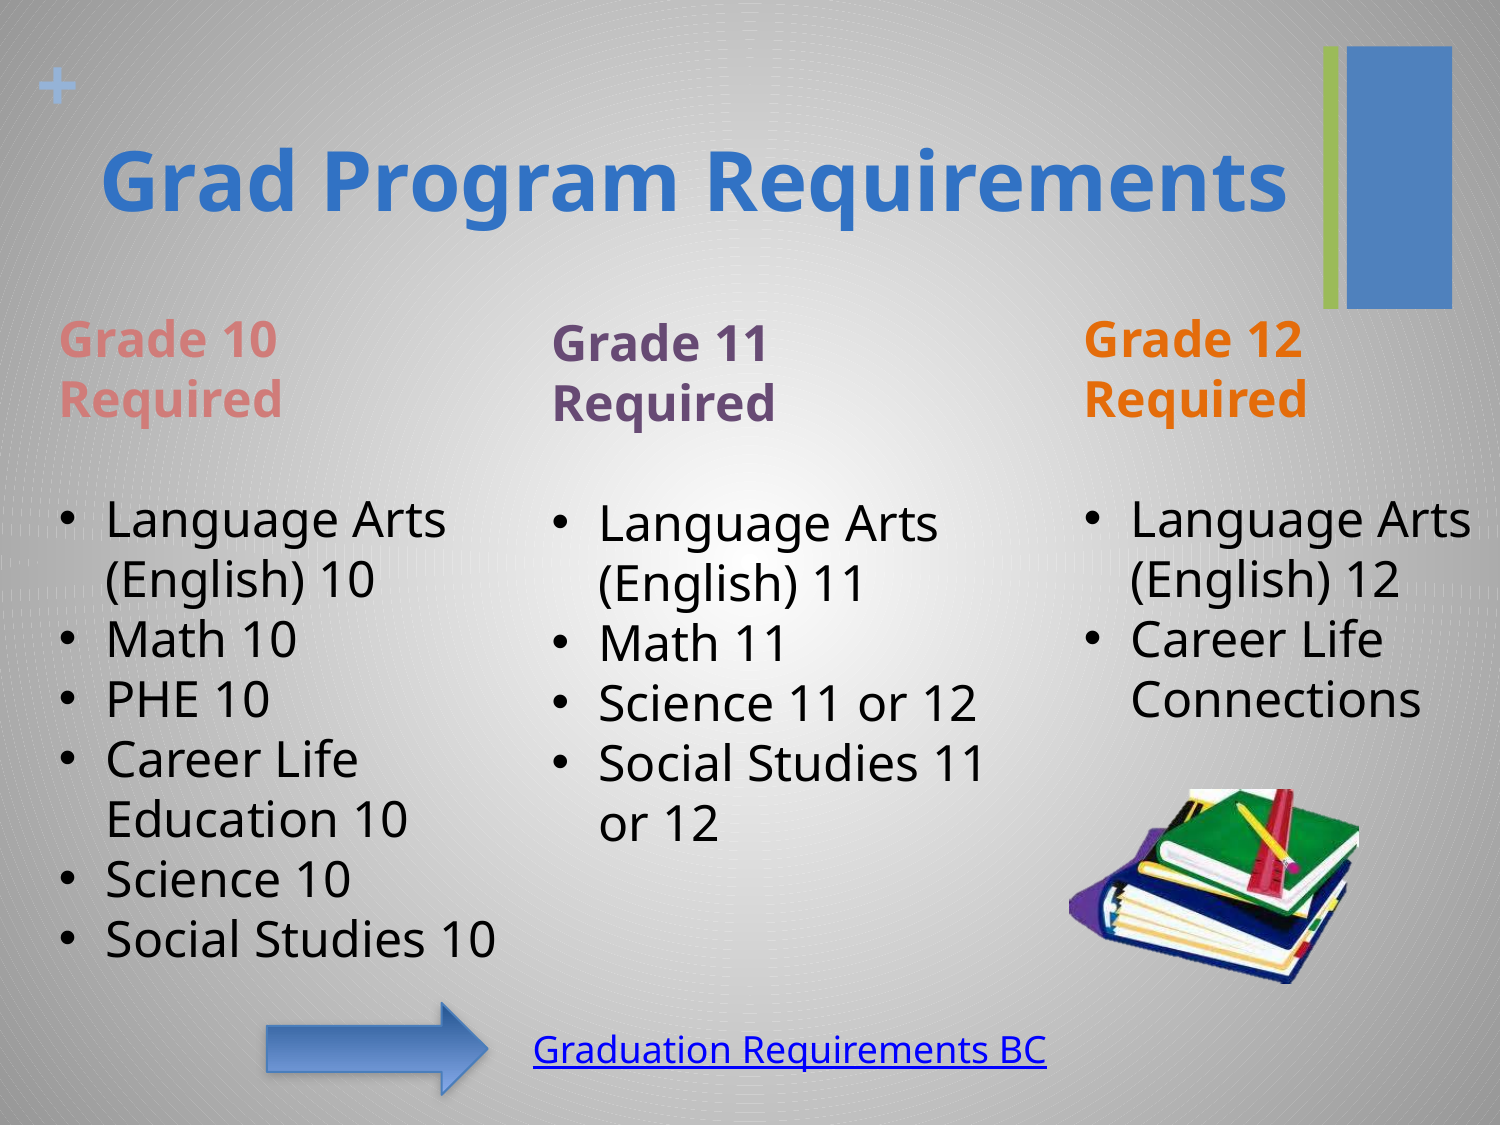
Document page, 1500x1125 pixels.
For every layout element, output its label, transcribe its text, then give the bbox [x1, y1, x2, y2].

text_box Graduation Requirements BC [518, 1018, 1214, 1085]
text_box [265, 1001, 489, 1096]
text_box Grade 11 Required Language Arts (English) 11 Math 11 Science 11 or 12 Social Studies 11 or 12 [536, 304, 1039, 859]
text_box Grade 12 Required Language Arts (English) 12 Career Life Connections [1069, 300, 1500, 735]
picture [1068, 789, 1359, 985]
text_box Grade 10 Required Language Arts (English) 10 Math 10 PHE 10 Career Life Education 10 Science 10 Social Studies 10 [43, 300, 522, 976]
text_box Grad Program Requirements [85, 121, 1306, 236]
